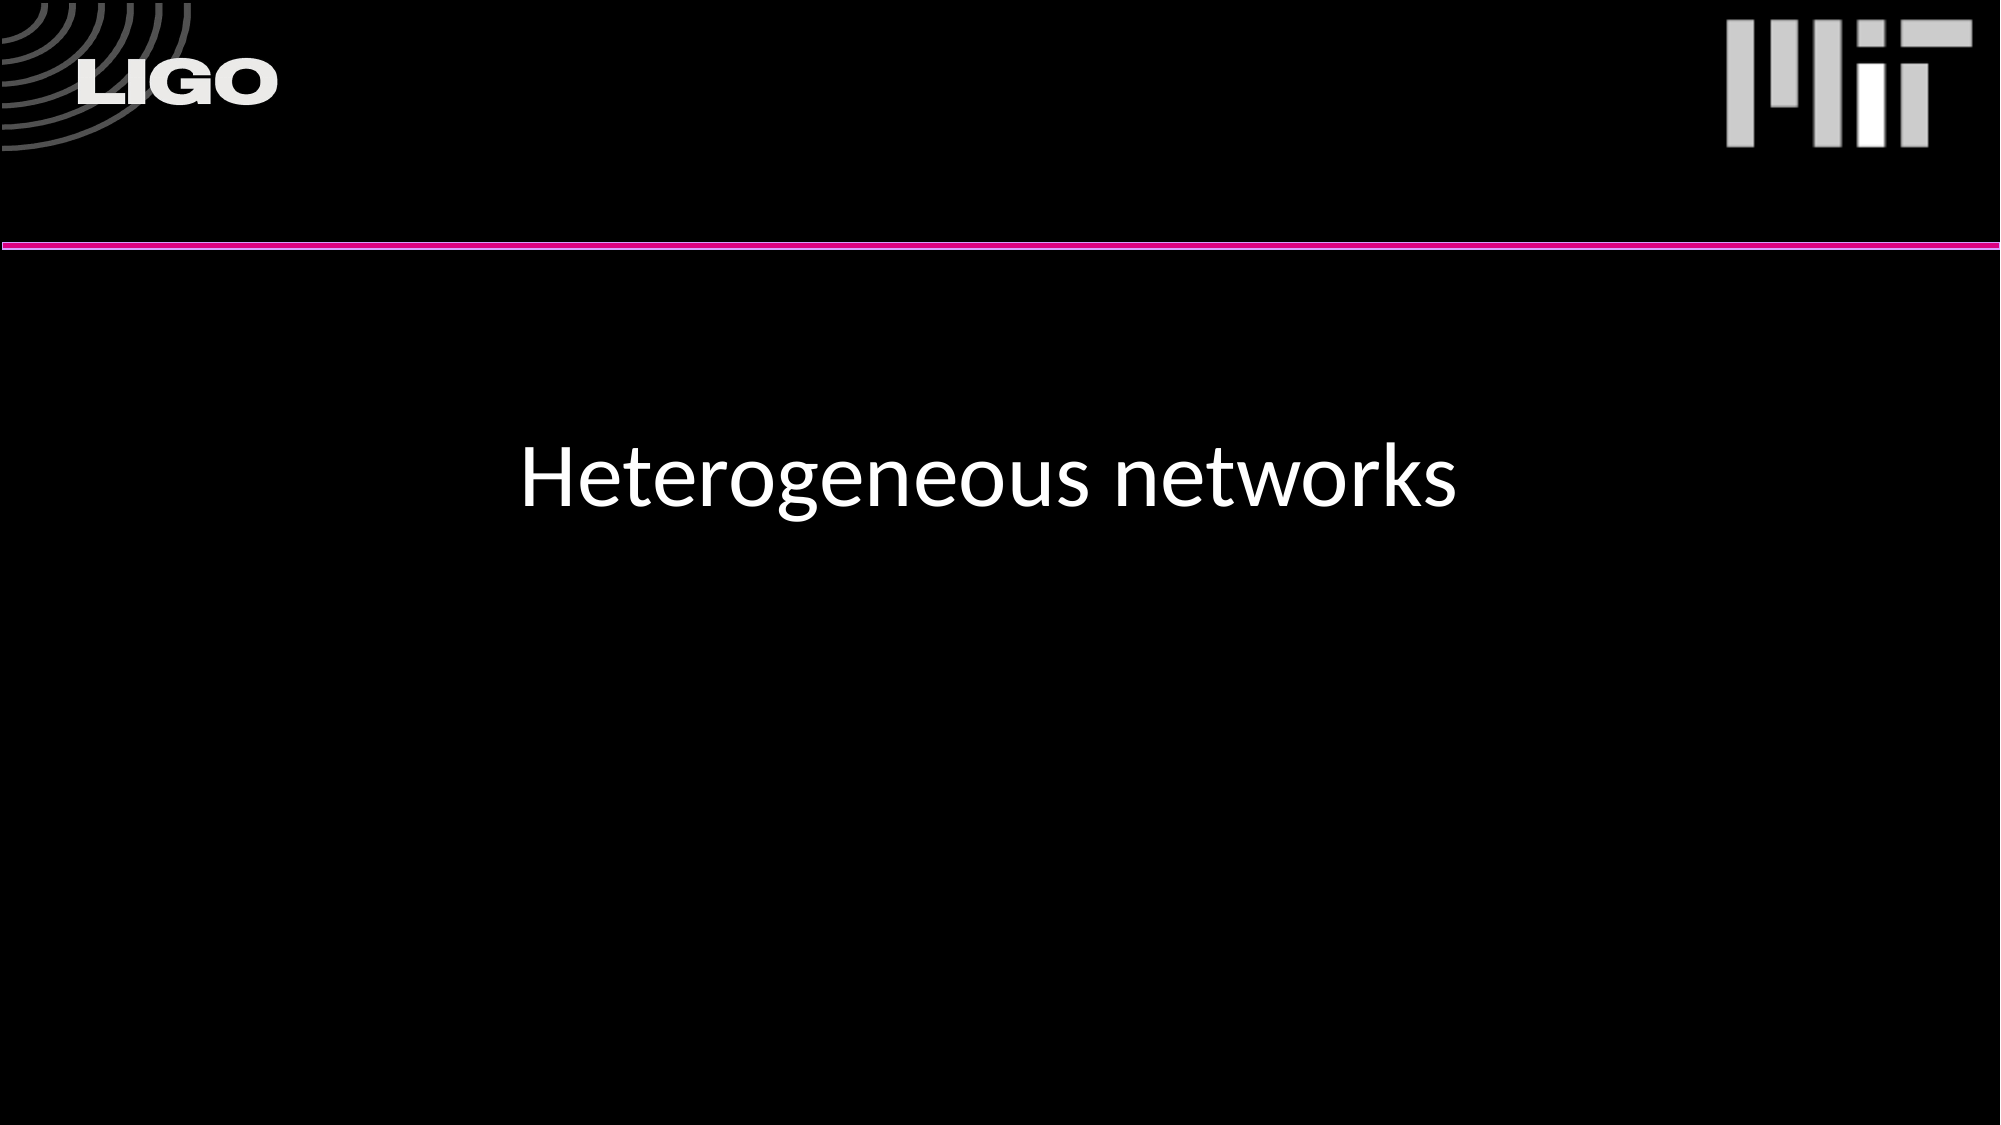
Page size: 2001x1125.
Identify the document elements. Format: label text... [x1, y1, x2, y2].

picture [2, 2, 281, 153]
title Heterogeneous networks [150, 349, 1850, 591]
picture [1721, 14, 1979, 154]
